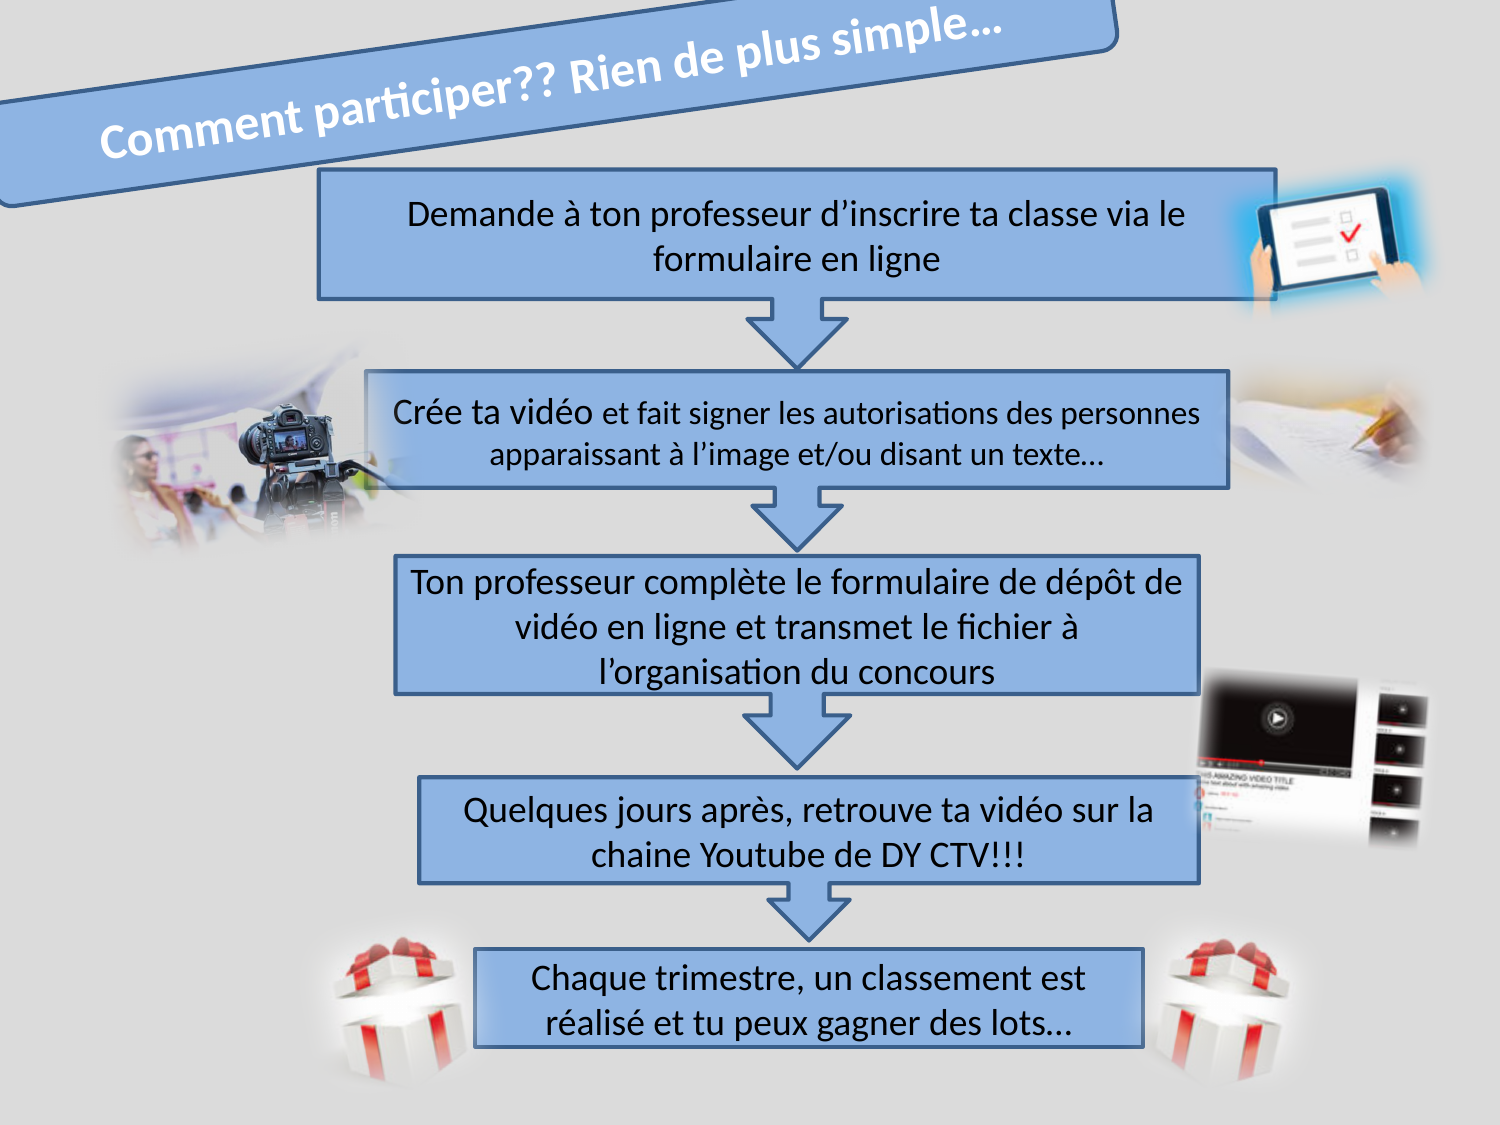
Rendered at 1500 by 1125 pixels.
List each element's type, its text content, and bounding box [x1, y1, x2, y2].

picture [282, 895, 515, 1106]
text_box Ton professeur complète le formulaire de dépôt de vidéo en ligne et transmet le fichier à l’organisation du concours [393, 553, 1201, 771]
text_box Quelques jours après, retrouve ta vidéo sur la chaine Youtube de DY CTV!!! [417, 775, 1201, 943]
picture [1181, 666, 1443, 851]
text_box Demande à ton professeur d’inscrire ta classe via le formulaire en ligne [316, 167, 1205, 369]
text_box Chaque trimestre, un classement est réalisé et tu peux gagner des lots… [518, 947, 1104, 1049]
picture [1204, 352, 1440, 501]
text_box Comment participer?? Rien de plus simple… [0, 0, 1120, 209]
picture [1109, 895, 1342, 1106]
text_box Crée ta vidéo et fait signer les autorisations des personnes apparaissant à l’image et/ou disant un texte… [429, 369, 1199, 553]
picture [1210, 161, 1446, 319]
picture [95, 336, 424, 556]
